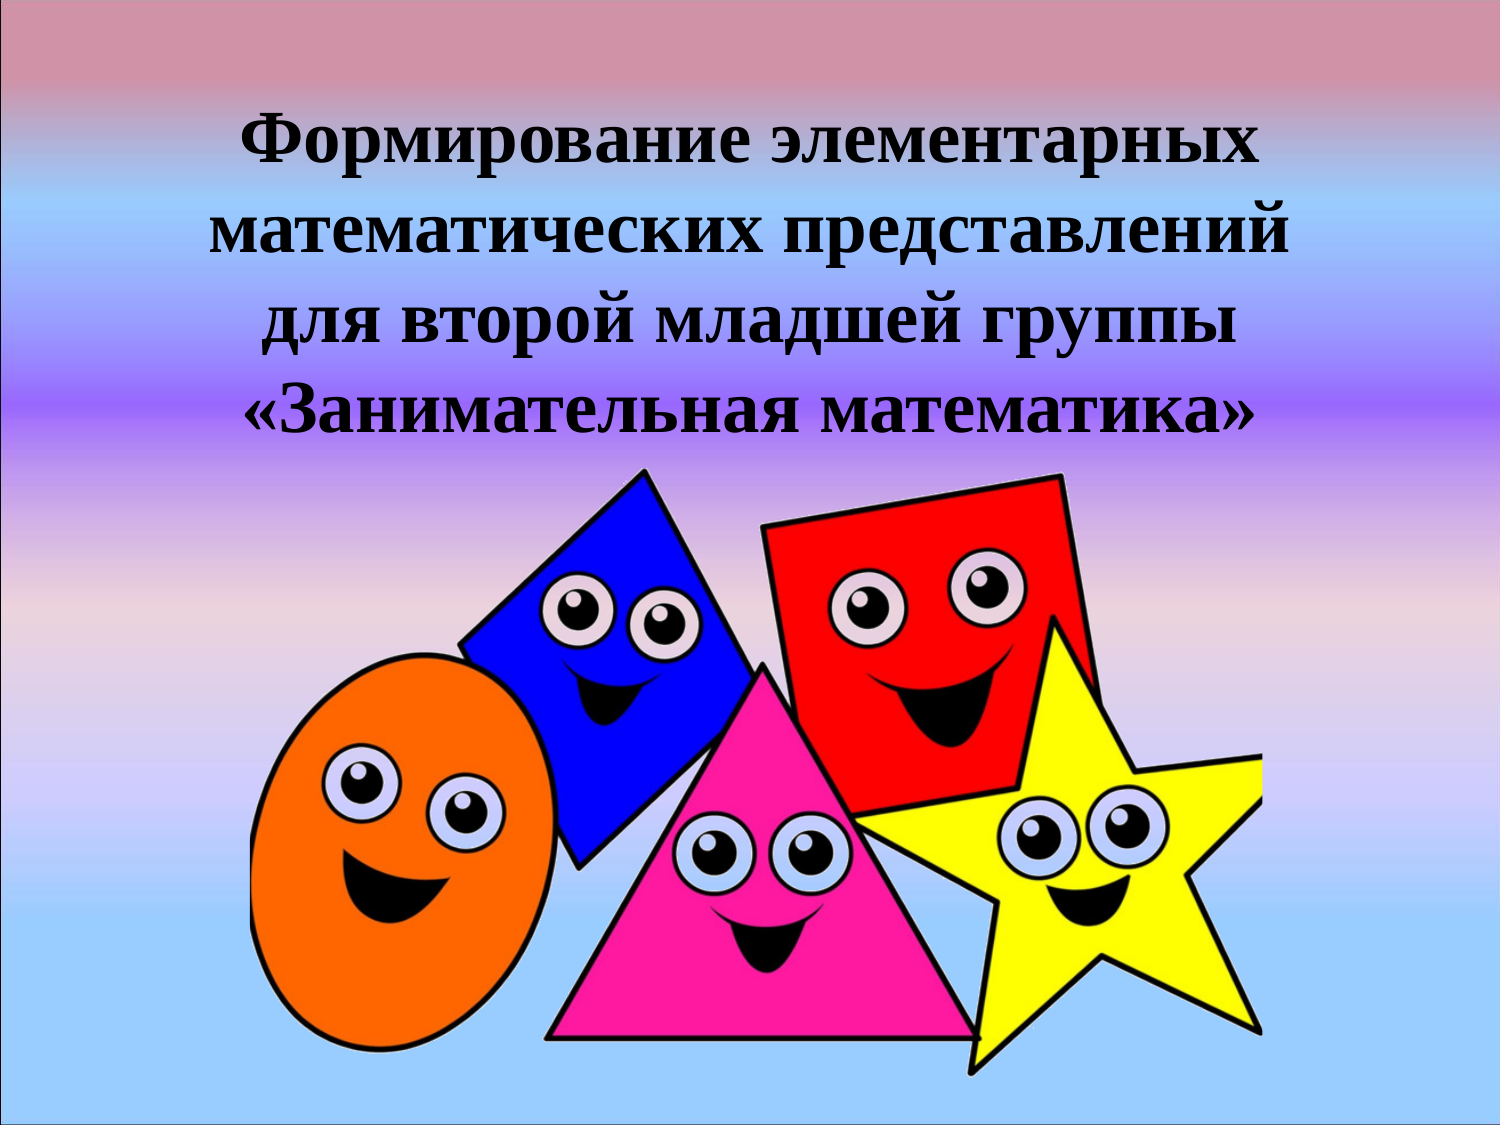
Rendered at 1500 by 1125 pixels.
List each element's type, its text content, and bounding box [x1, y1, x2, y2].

text_box Формирование элементарных математических представлений для второй младшей группы «Занимательная математика» [99, 0, 1400, 455]
picture [0, 0, 1500, 1125]
